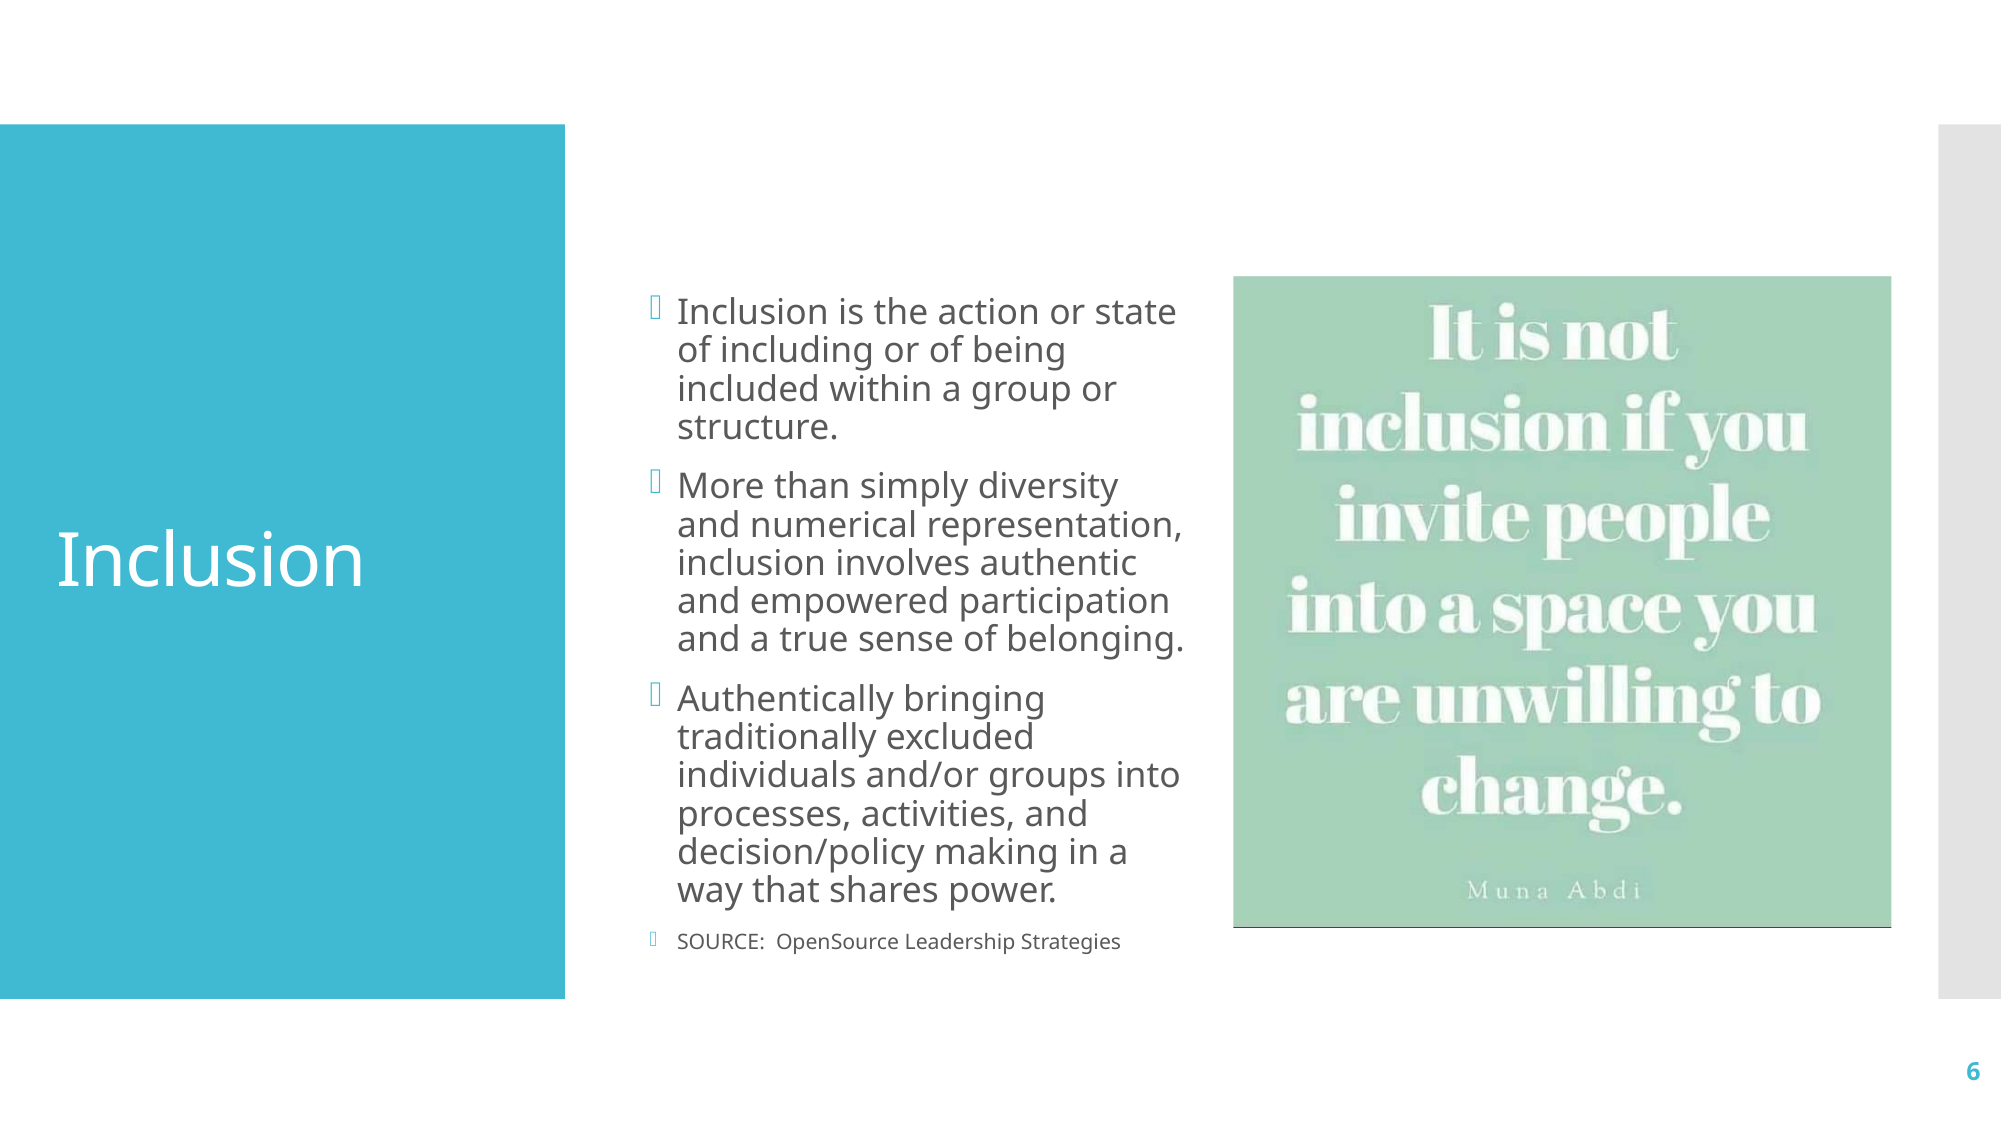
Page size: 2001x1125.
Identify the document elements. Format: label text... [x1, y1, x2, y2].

list Inclusion is the action or state of including or of being included within a group or structure. More than simply diversity and numerical representation, inclusion involves authentic and empowered participation and a true sense of belonging. Authentically bringing traditionally excluded individuals and/or groups into processes, activities, and decision/policy making in a way that shares power. SOURCE: OpenSource Leadership Strategies [634, 142, 1205, 983]
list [1233, 275, 1892, 928]
slide_number 6 [1744, 1042, 1996, 1103]
title Inclusion [41, 184, 525, 940]
